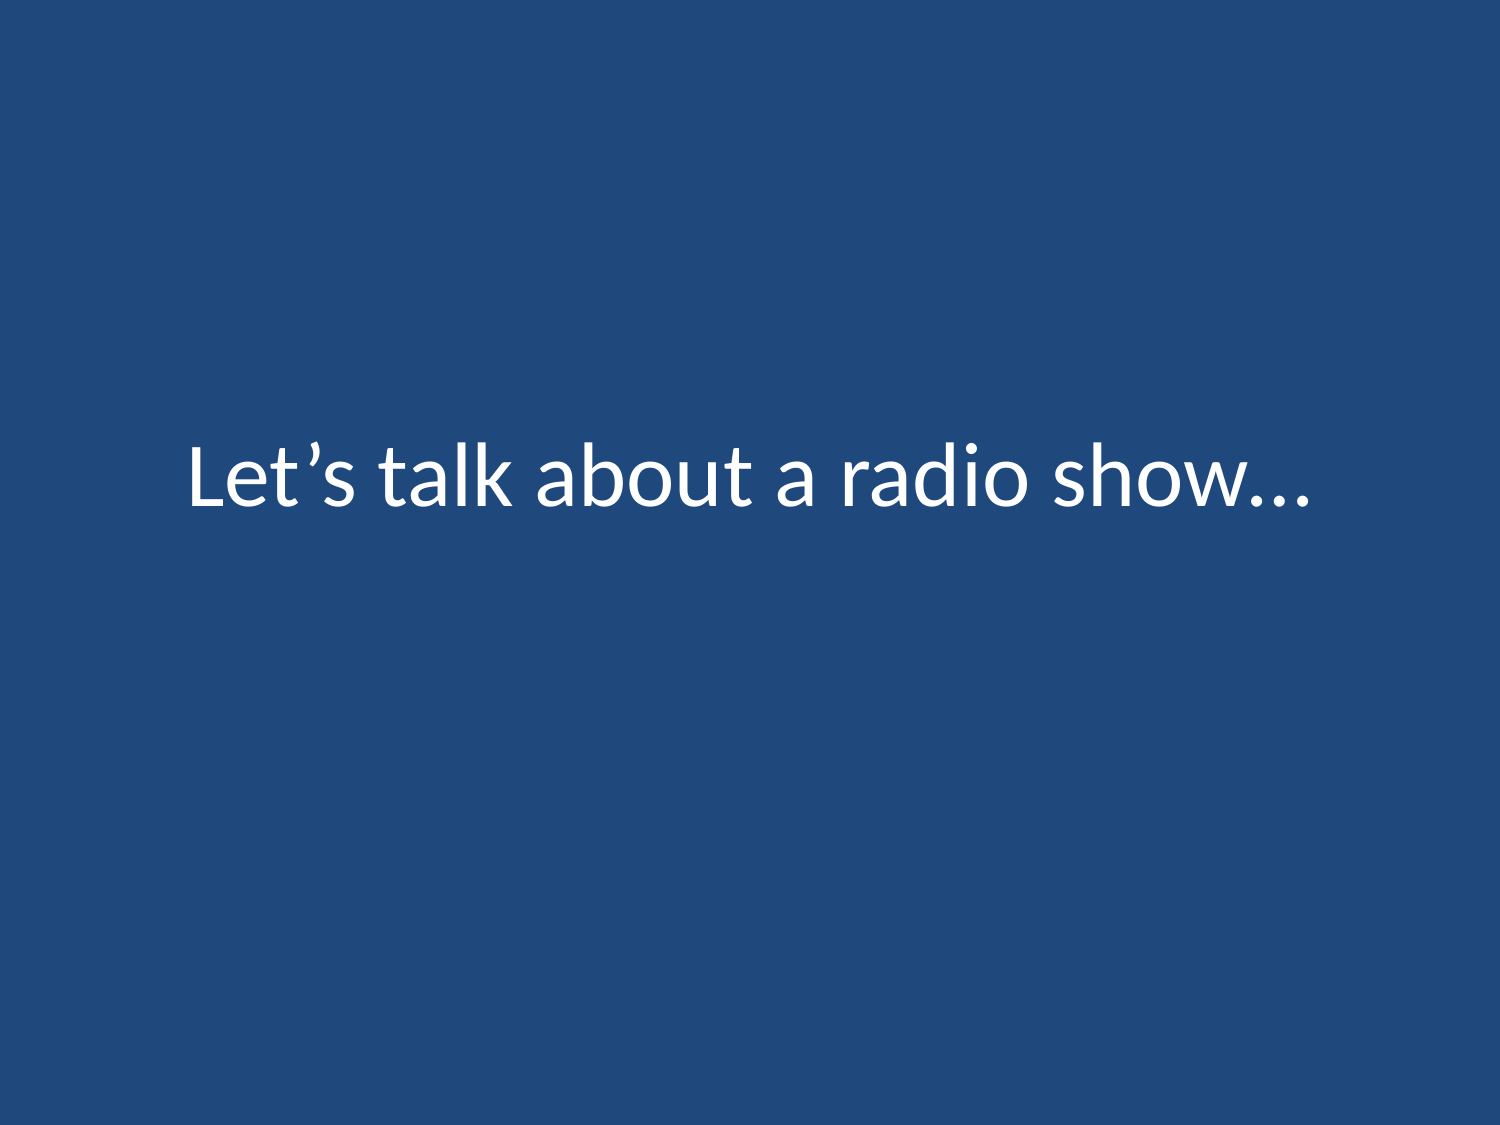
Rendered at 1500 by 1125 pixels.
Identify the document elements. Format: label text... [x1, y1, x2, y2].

title Let’s talk about a radio show… [112, 349, 1388, 591]
